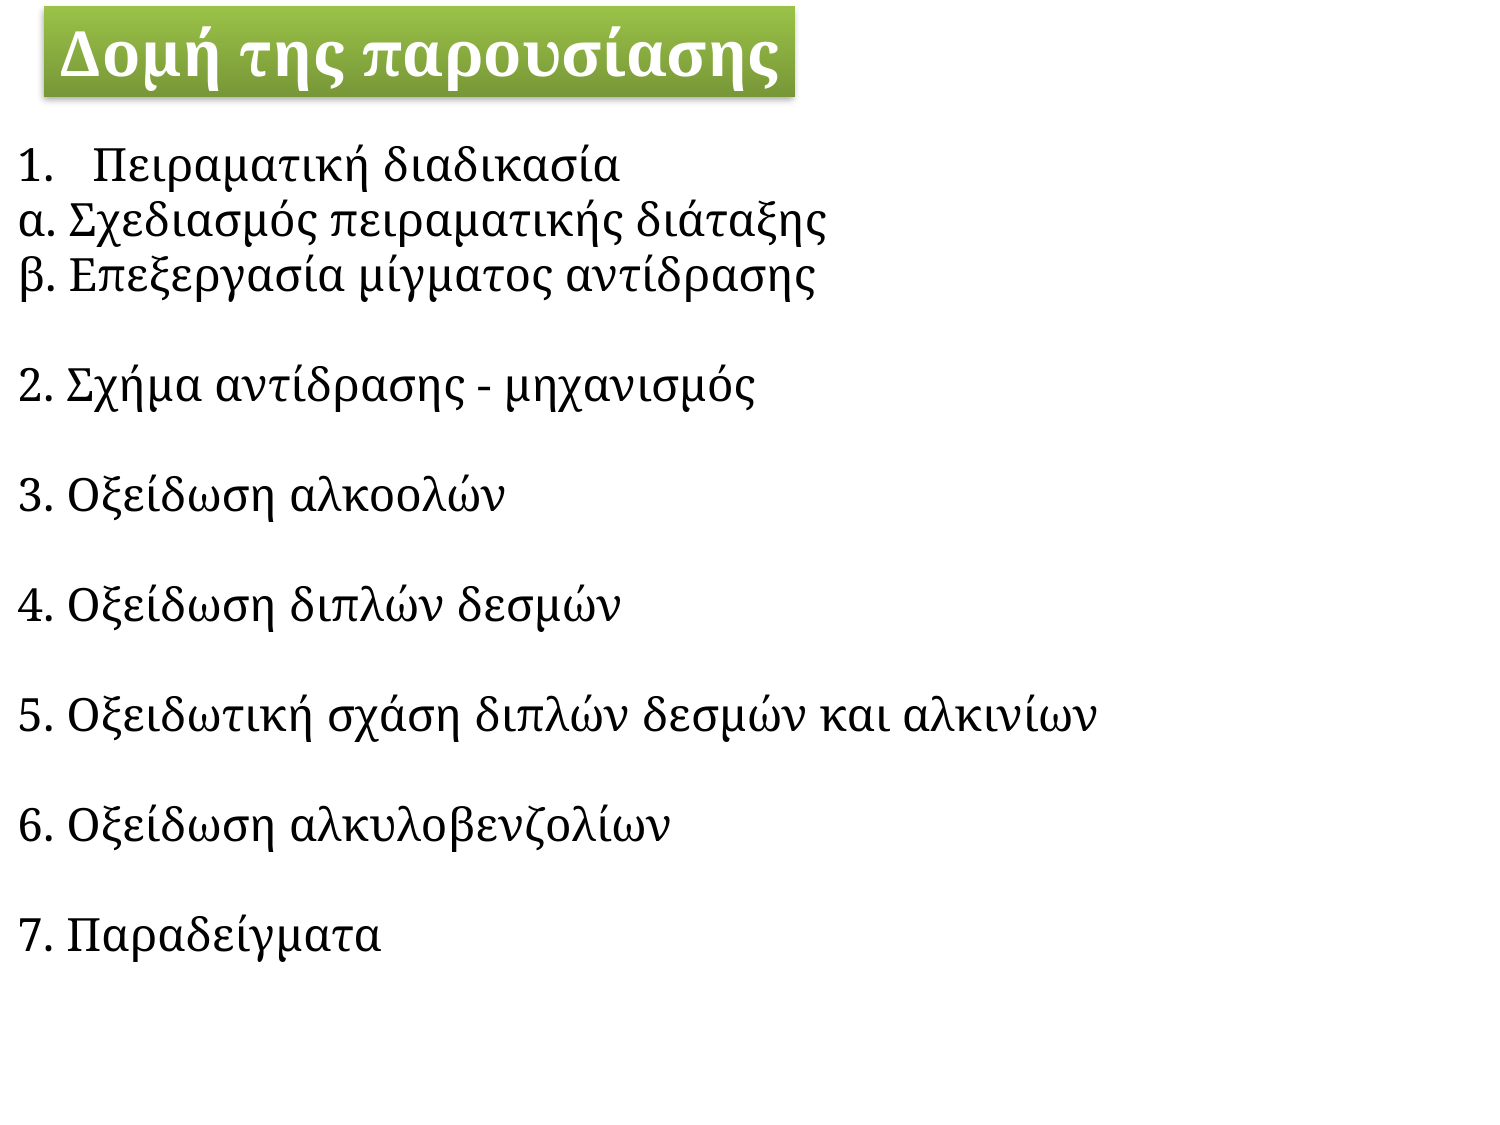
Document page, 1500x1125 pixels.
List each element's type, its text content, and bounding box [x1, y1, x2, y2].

text_box Πειραματική διαδικασία α. Σχεδιασμός πειραματικής διάταξης β. Επεξεργασία μίγματος αντίδρασης 2. Σχήμα αντίδρασης - μηχανισμός 3. Οξείδωση αλκοολών 4. Οξείδωση διπλών δεσμών 5. Οξειδωτική σχάση διπλών δεσμών και αλκινίων 6. Οξείδωση αλκυλοβενζολίων 7. Παραδείγματα [2, 128, 1115, 968]
text_box Δομή της παρουσίασης [44, 6, 796, 97]
